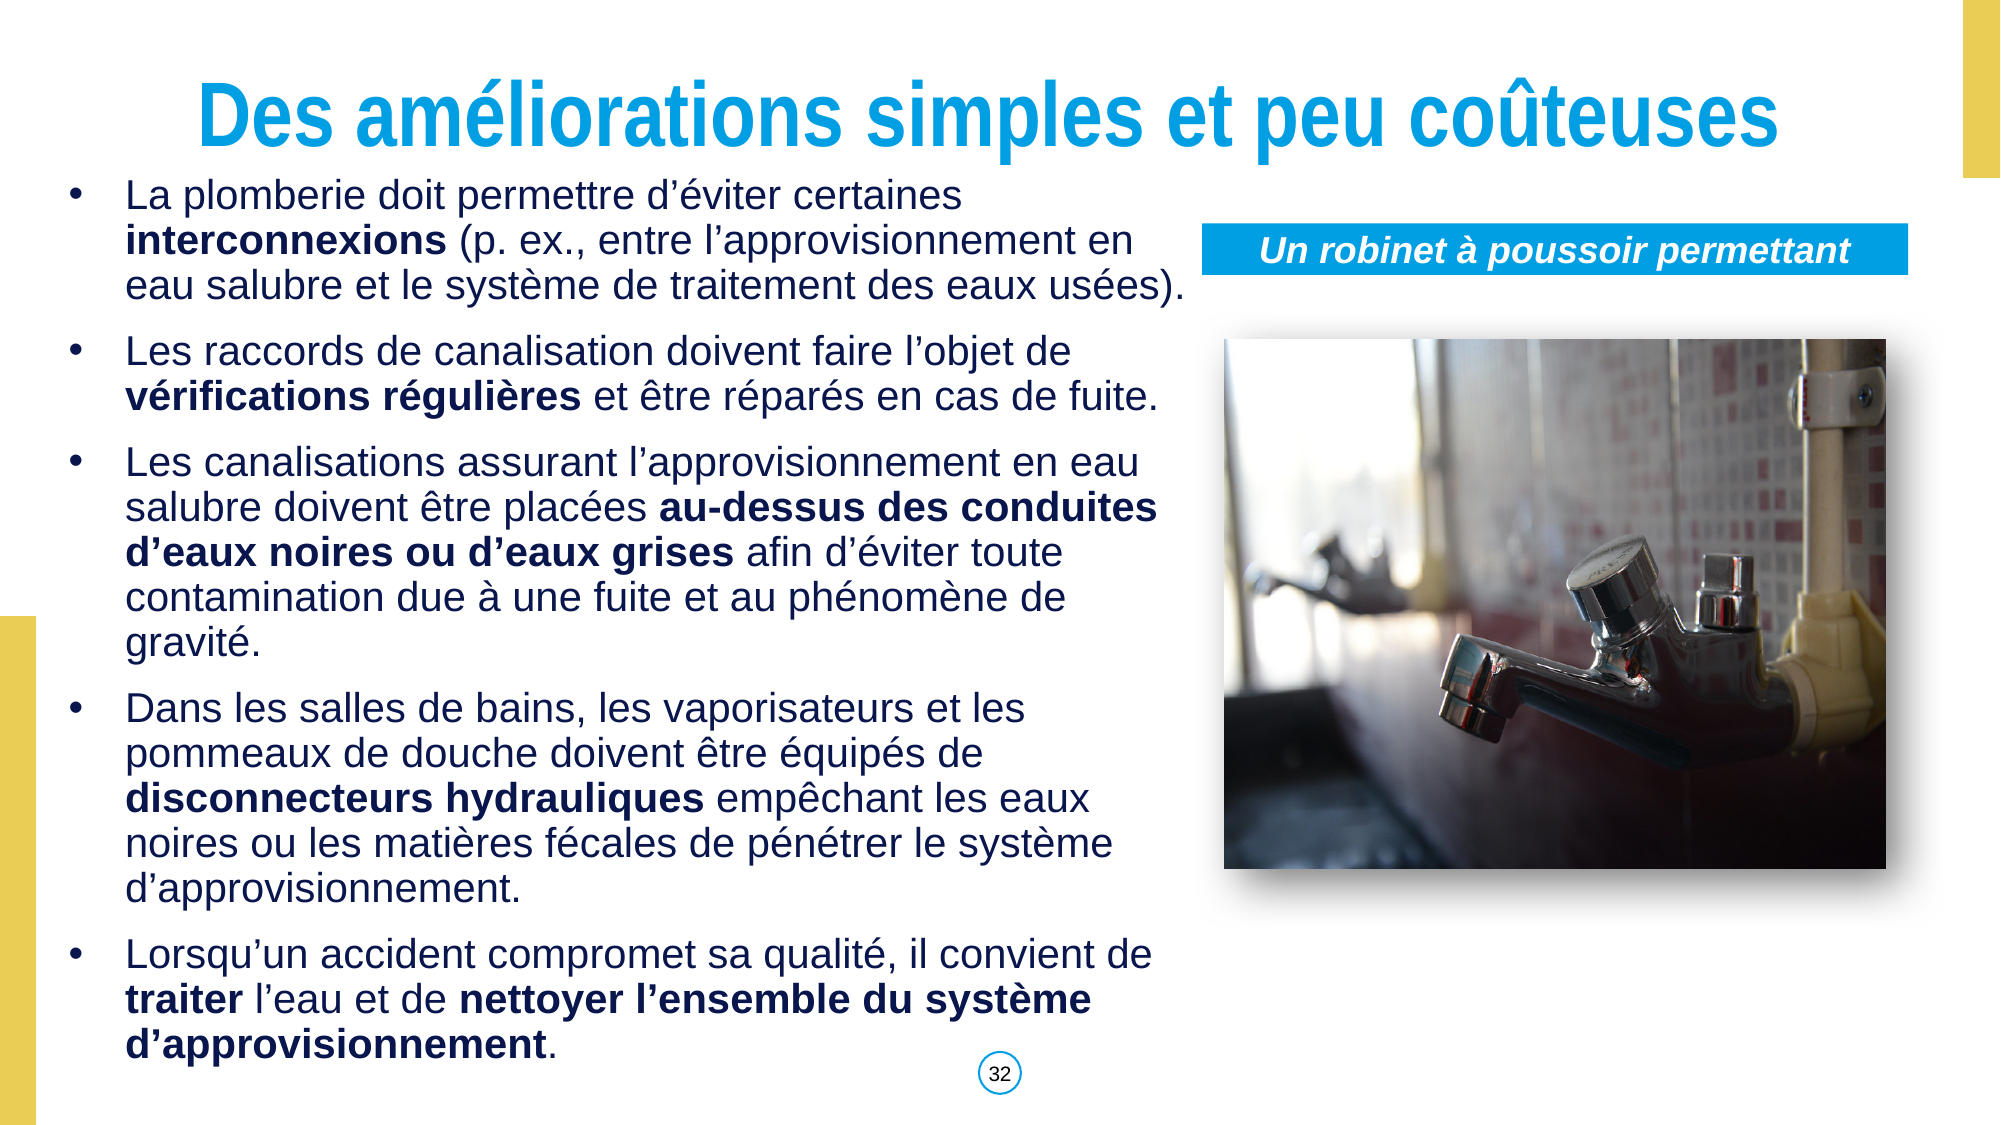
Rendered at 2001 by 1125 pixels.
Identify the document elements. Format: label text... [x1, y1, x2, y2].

picture [1224, 339, 1886, 870]
list La plomberie doit permettre d’éviter certaines interconnexions (p. ex., entre l’approvisionnement en eau salubre et le système de traitement des eaux usées). Les raccords de canalisation doivent faire l’objet de vérifications régulières et être réparés en cas de fuite. Les canalisations assurant l’approvisionnement en eau salubre doivent être placées au-dessus des conduites d’eaux noires ou d’eaux grises afin d’éviter toute contamination due à une fuite et au phénomène de gravité. Dans les salles de bains, les vaporisateurs et les pommeaux de douche doivent être équipés de disconnecteurs hydrauliques empêchant les eaux noires ou les matières fécales de pénétrer le système d’approvisionnement. Lorsqu’un accident compromet sa qualité, il convient de traiter l’eau et de nettoyer l’ensemble du système d’approvisionnement. [53, 165, 1203, 1042]
text_box Des améliorations simples et peu coûteuses [137, 59, 1863, 177]
list Un robinet à poussoir permettant d’économiser l’eau. [1202, 223, 1909, 275]
slide_number ‹#› [0, 1042, 2000, 1103]
